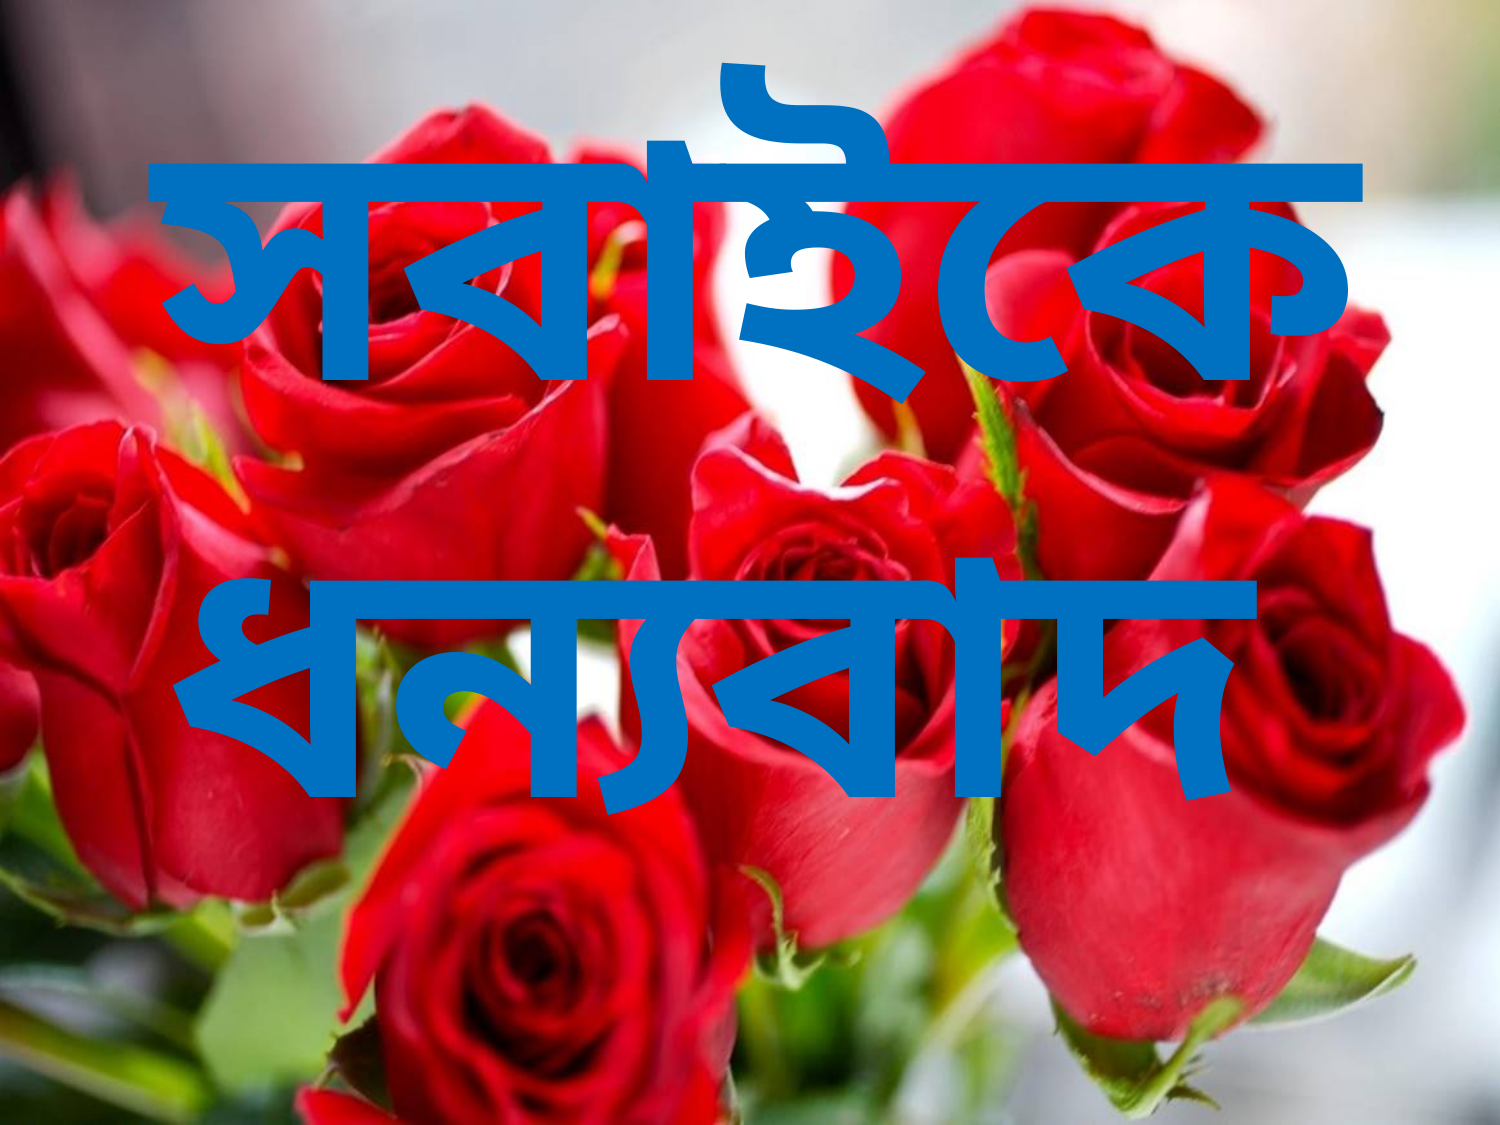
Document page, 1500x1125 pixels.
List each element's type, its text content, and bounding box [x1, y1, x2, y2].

text_box সবাইকে ধন্যবাদ [49, 24, 1463, 875]
picture [0, 0, 1500, 1125]
